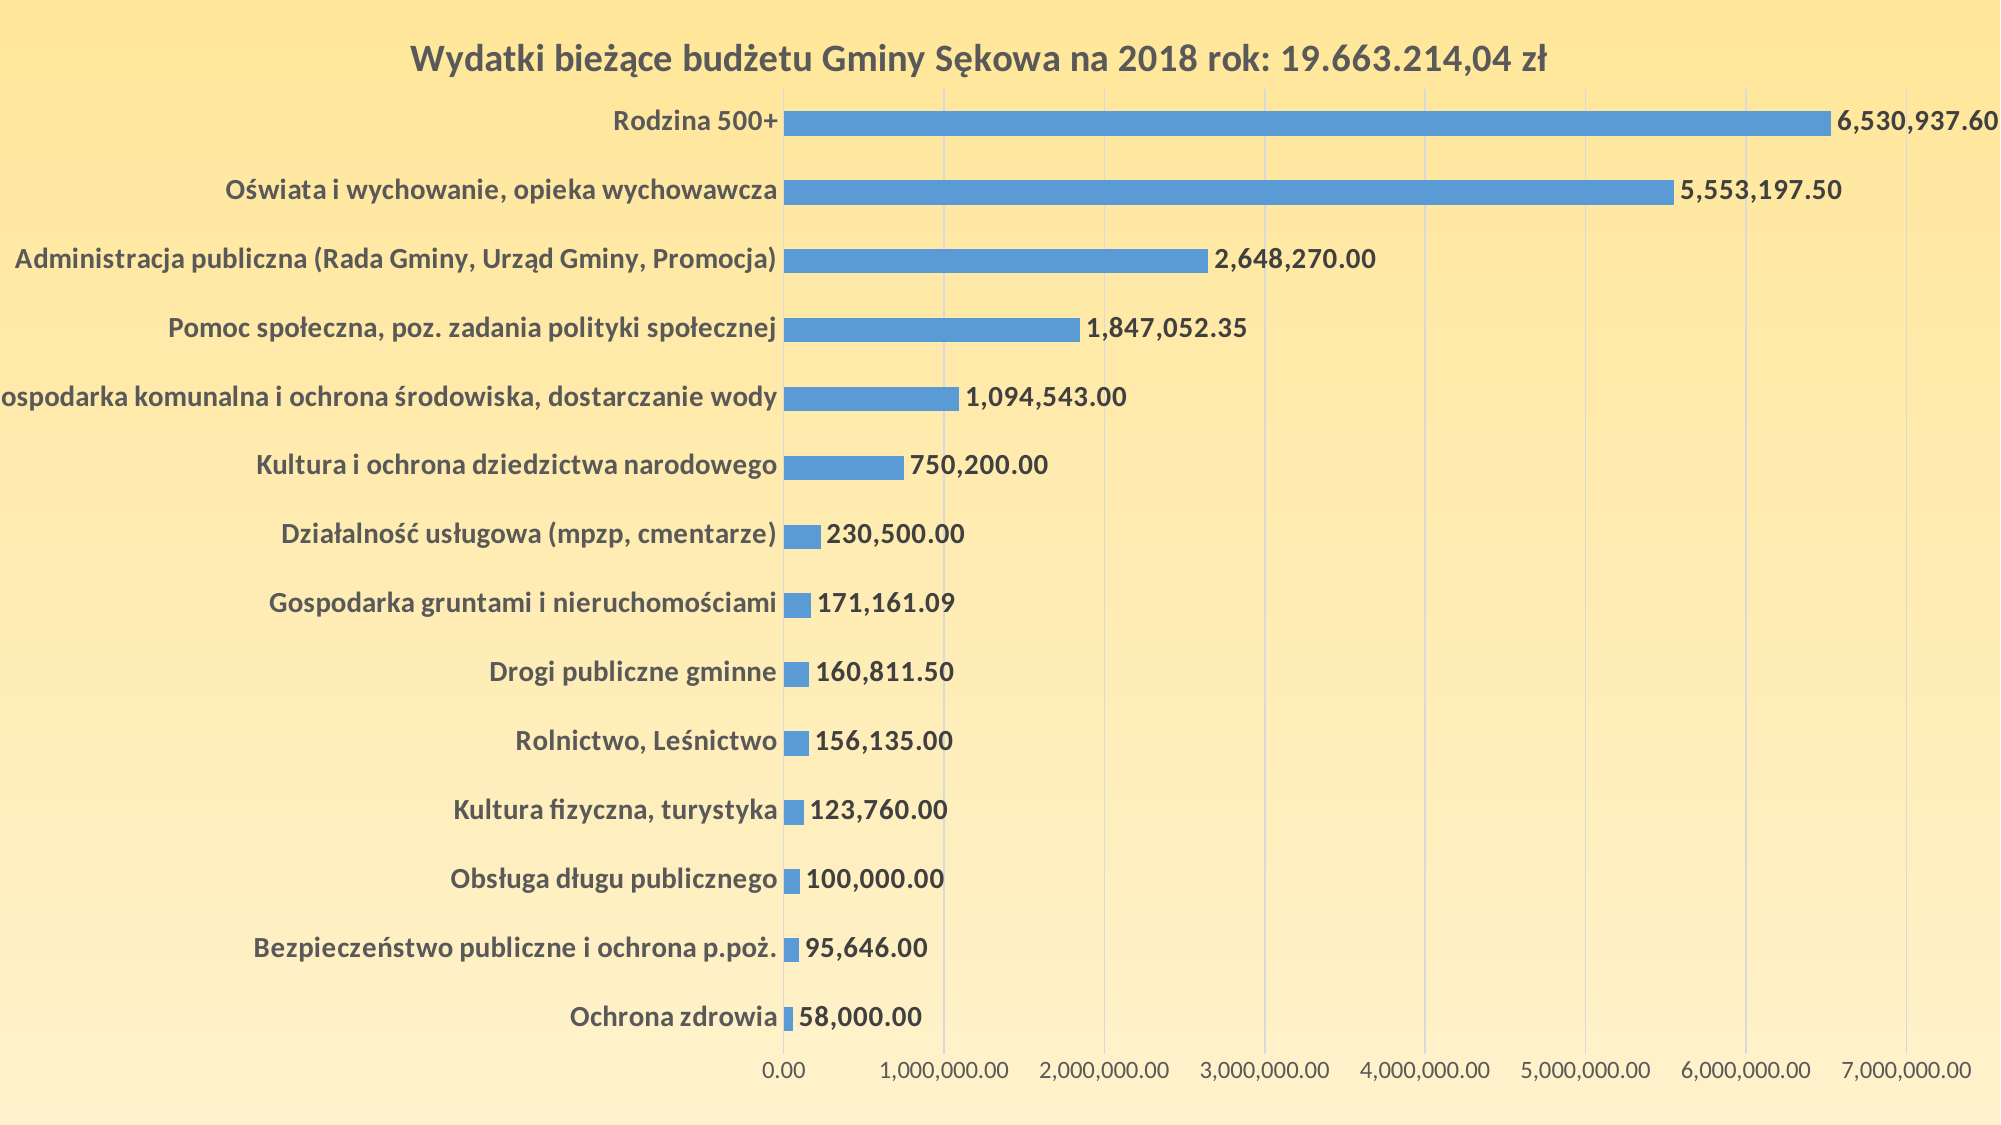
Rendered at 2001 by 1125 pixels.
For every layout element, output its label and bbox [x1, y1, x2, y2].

chart [0, 0, 2000, 1125]
